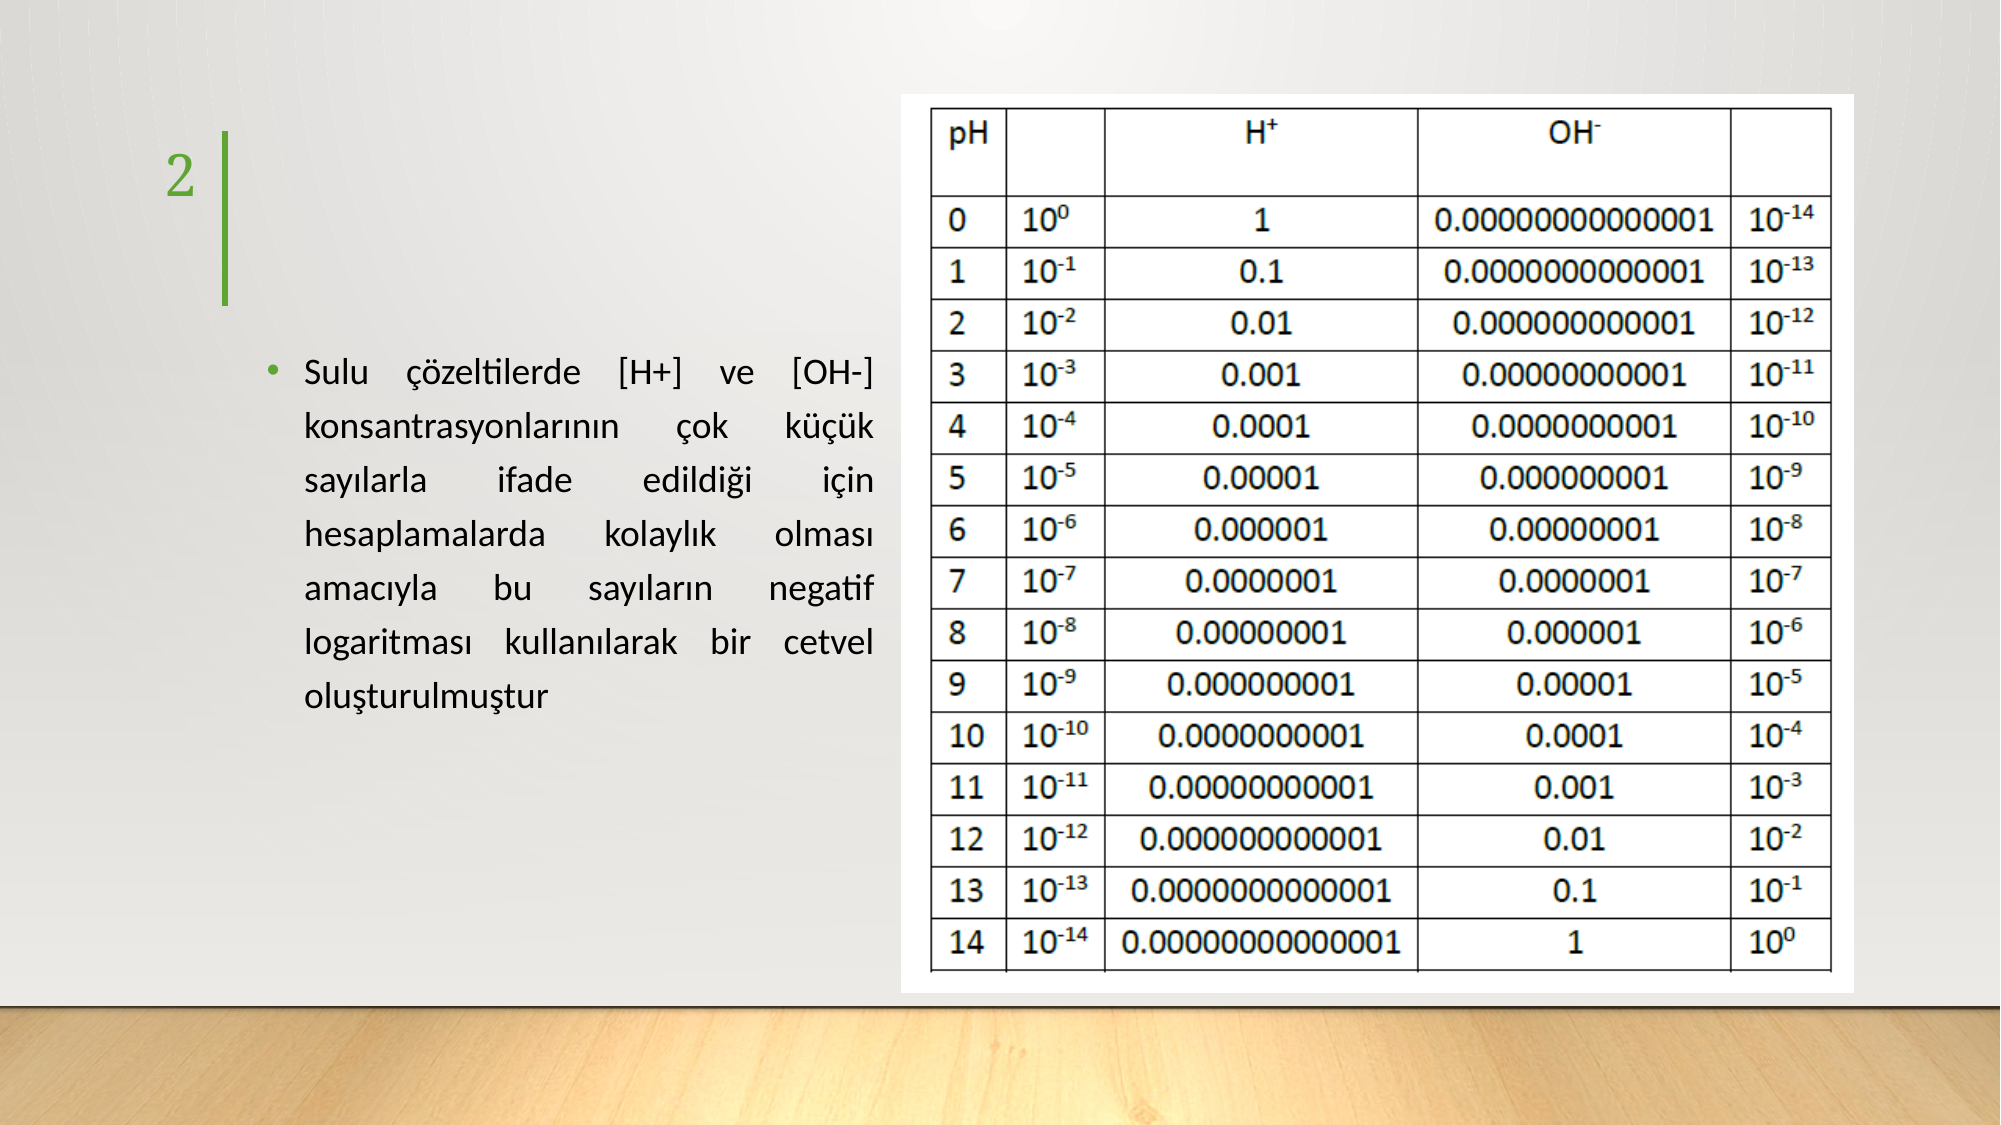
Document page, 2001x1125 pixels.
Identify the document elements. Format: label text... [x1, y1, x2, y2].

list Sulu çözeltilerde [H+] ve [OH-] konsantrasyonlarının çok küçük sayılarla ifade edildiği için hesaplamalarda kolaylık olması amacıyla bu sayıların negatif logaritması kullanılarak bir cetvel oluşturulmuştur [251, 330, 890, 897]
picture [901, 94, 1854, 994]
slide_number 2 [78, 131, 212, 214]
picture [0, 1006, 2000, 1125]
